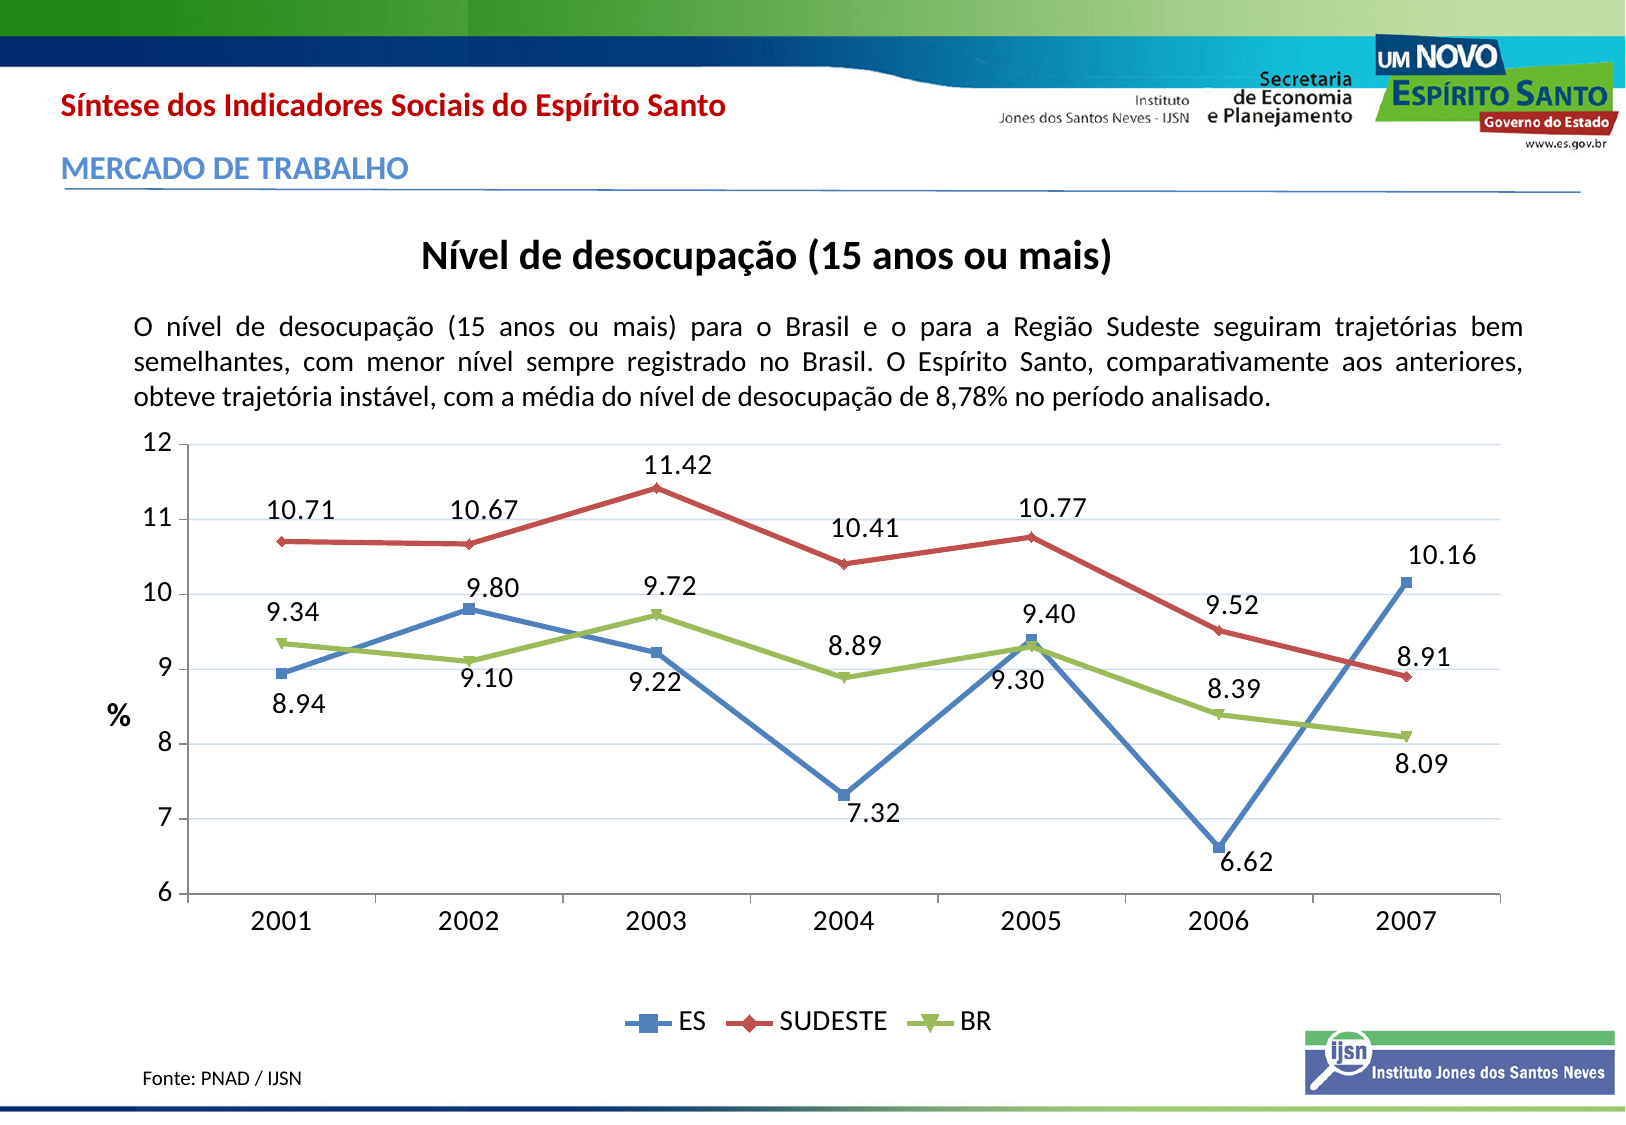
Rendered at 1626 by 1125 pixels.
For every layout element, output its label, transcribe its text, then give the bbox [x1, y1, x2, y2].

chart [97, 376, 1519, 1045]
picture [0, 0, 1626, 1125]
text_box Fonte: PNAD / IJSN [127, 1057, 318, 1097]
text_box O nível de desocupação (15 anos ou mais) para o Brasil e o para a Região Sudeste seguiram trajetórias bem semelhantes, com menor nível sempre registrado no Brasil. O Espírito Santo, comparativamente aos anteriores, obteve trajetória instável, com a média do nível de desocupação de 8,78% no período analisado. [118, 299, 1540, 420]
text_box Nível de desocupação (15 anos ou mais) [368, 255, 1166, 286]
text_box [45, 75, 1625, 244]
